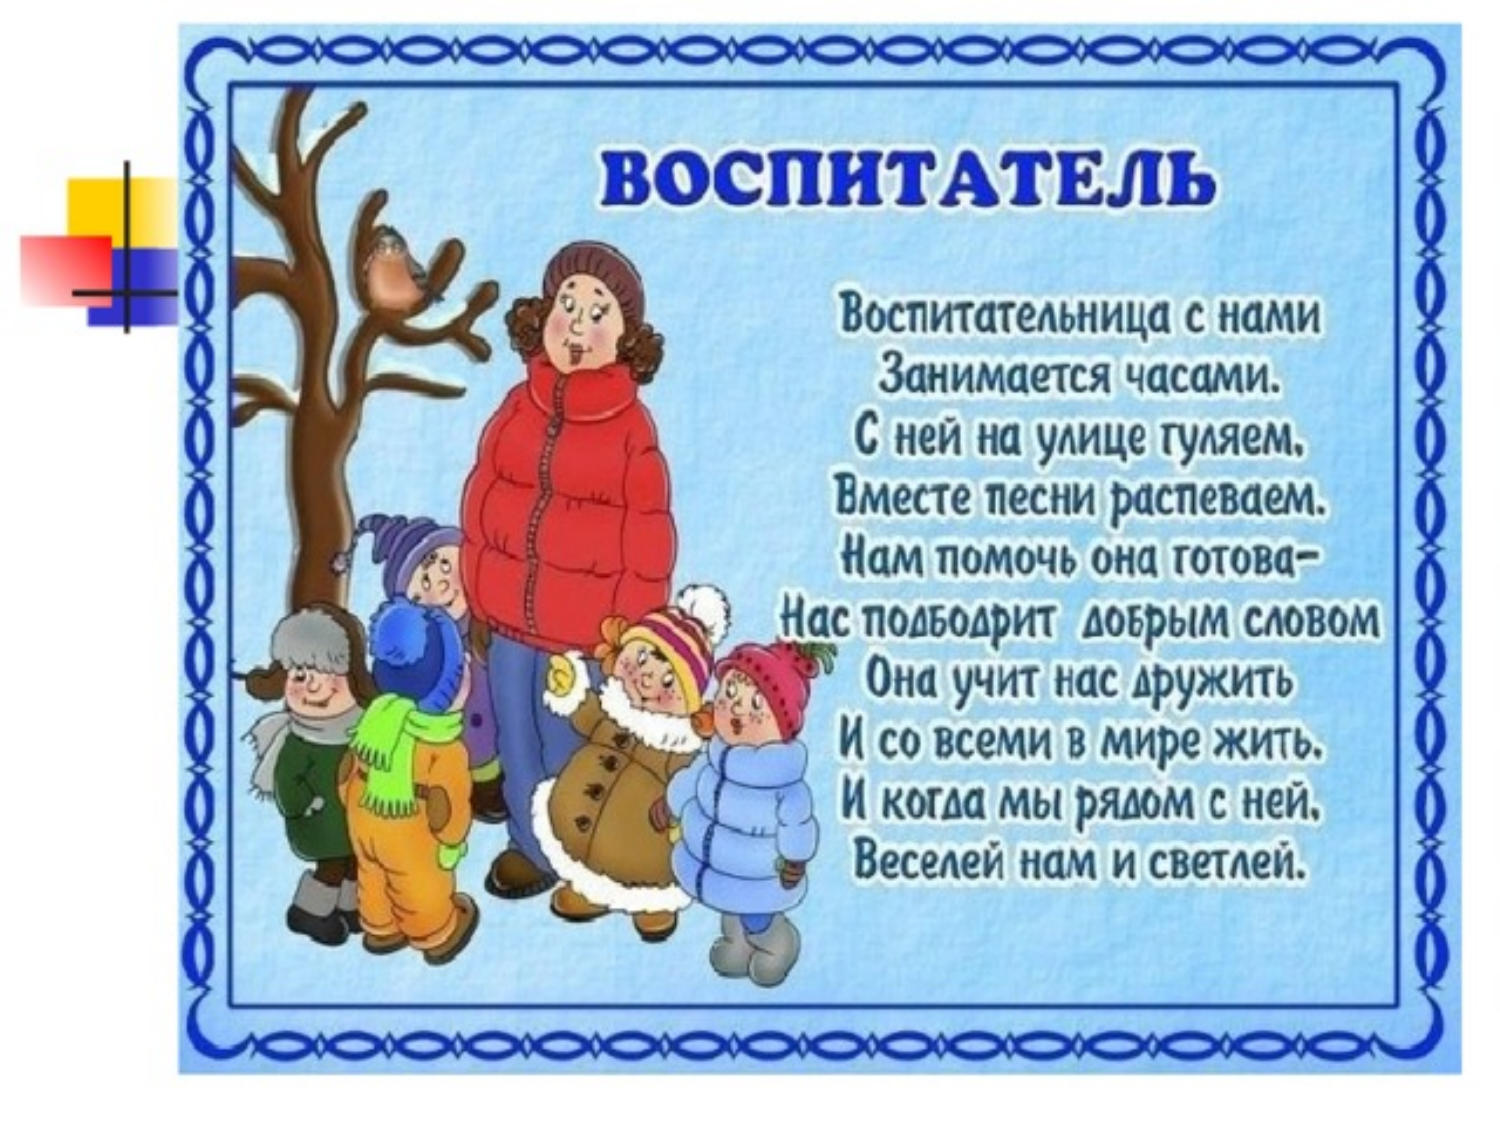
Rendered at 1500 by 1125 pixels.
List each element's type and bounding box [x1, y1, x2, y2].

list [0, 0, 1500, 1125]
